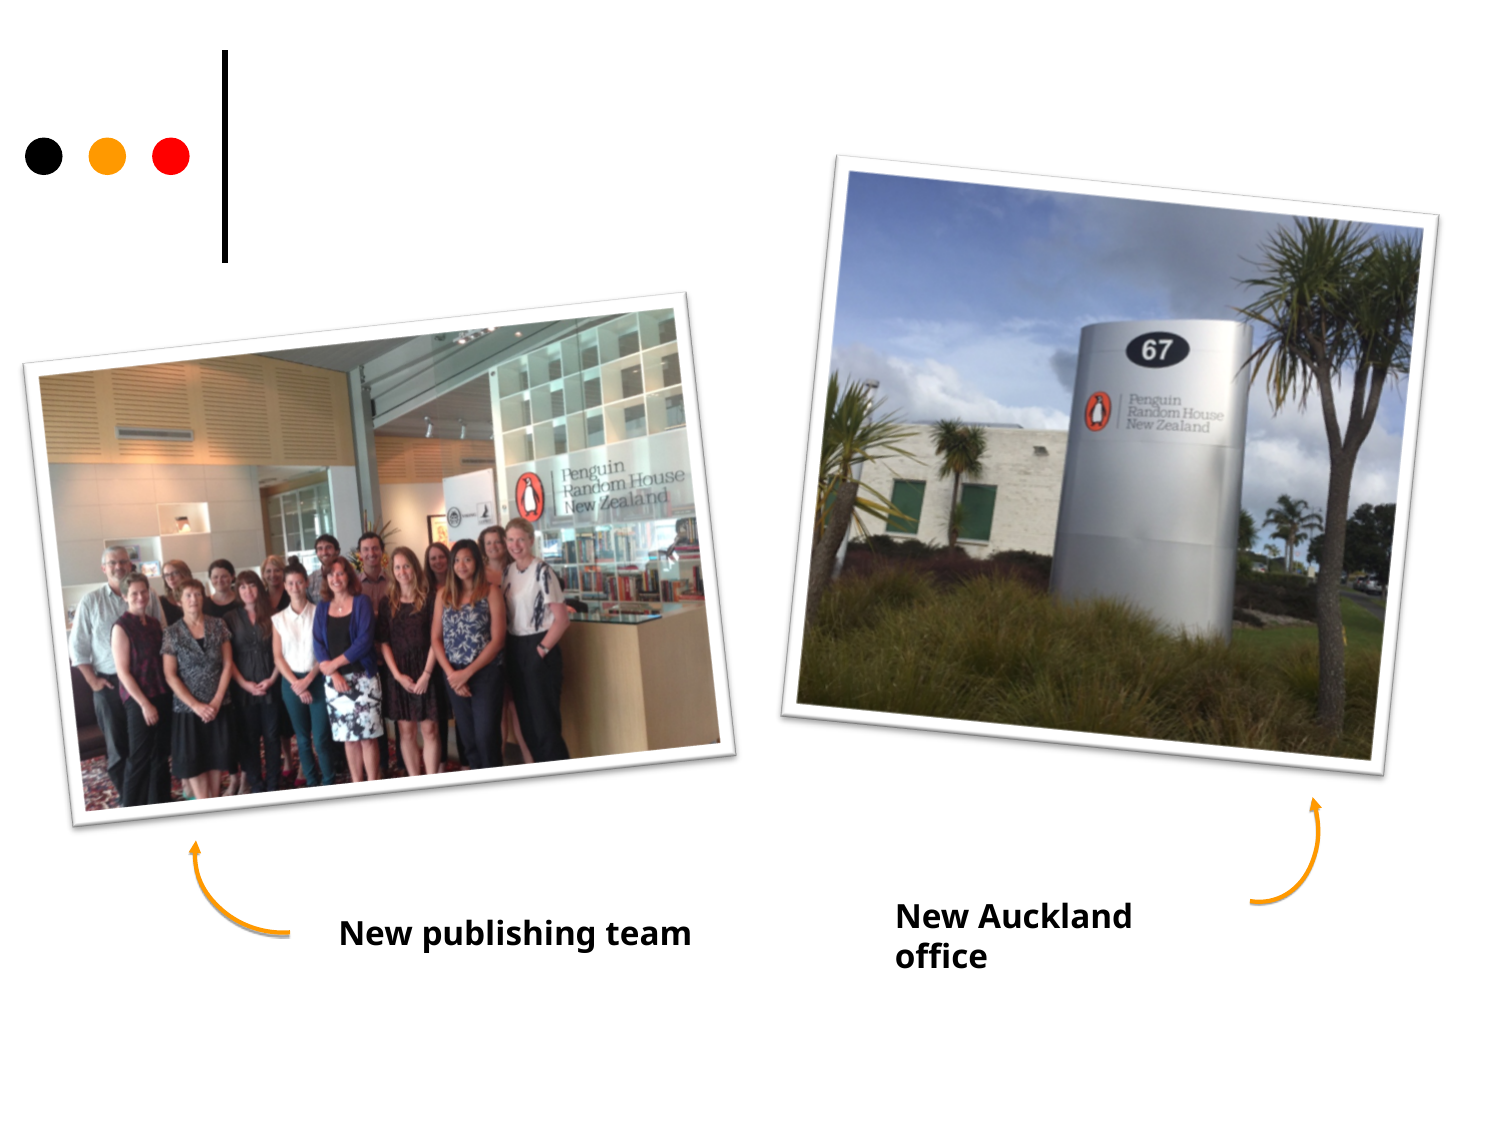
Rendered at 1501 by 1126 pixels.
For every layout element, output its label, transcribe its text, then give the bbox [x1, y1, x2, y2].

text_box New publishing team [323, 904, 753, 960]
text_box [188, 850, 291, 933]
picture [768, 146, 1451, 790]
text_box New Auckland office [880, 887, 1250, 983]
picture [11, 282, 747, 842]
text_box [1249, 800, 1322, 902]
